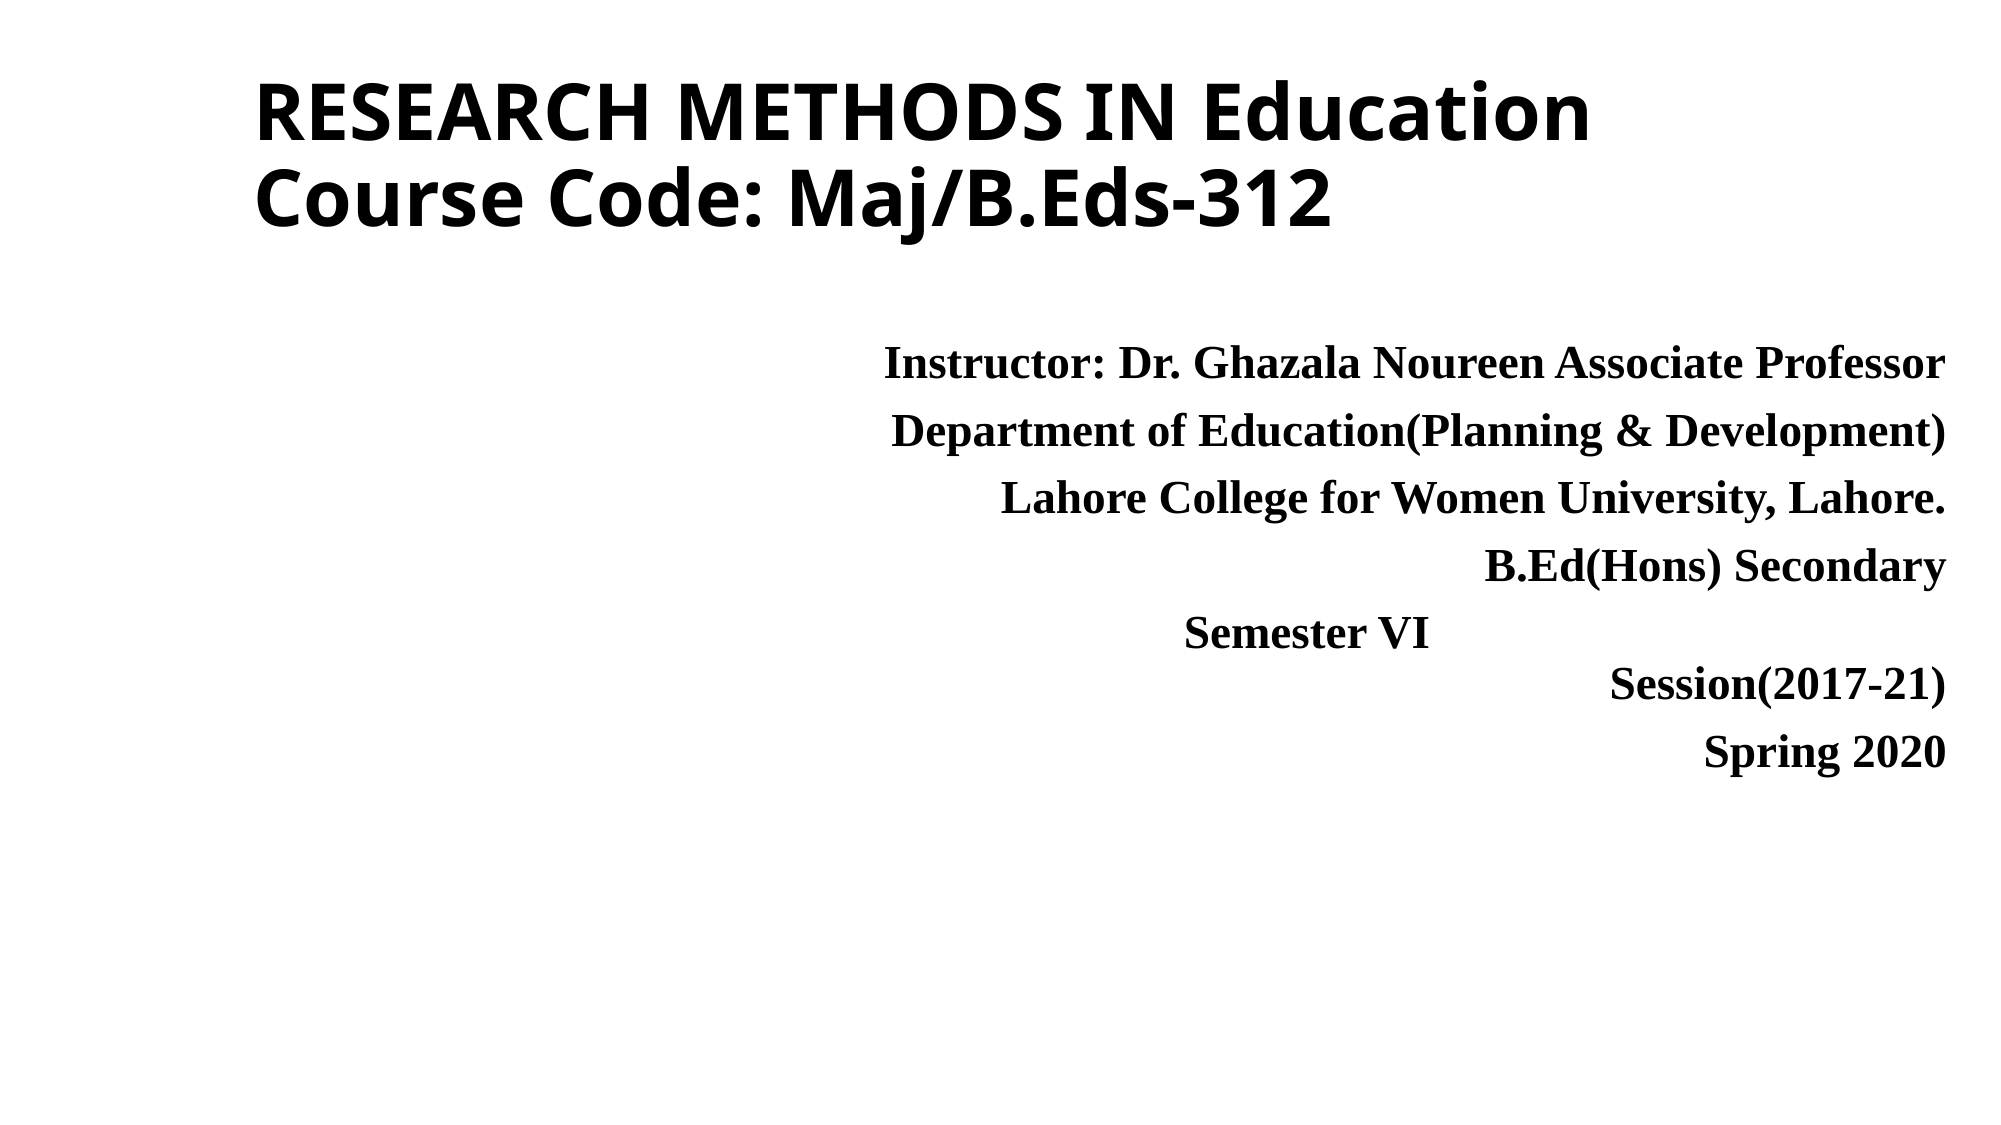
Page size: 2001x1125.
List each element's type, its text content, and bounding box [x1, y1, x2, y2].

list Instructor: Dr. Ghazala Noureen Associate Professor Department of Education(Planning & Development) Lahore College for Women University, Lahore. B.Ed(Hons) Secondary Semester VI Session(2017-21) Spring 2020 [324, 262, 1963, 1062]
title RESEARCH METHODS IN Education Course Code: Maj/B.Eds-312 [238, 63, 1814, 348]
